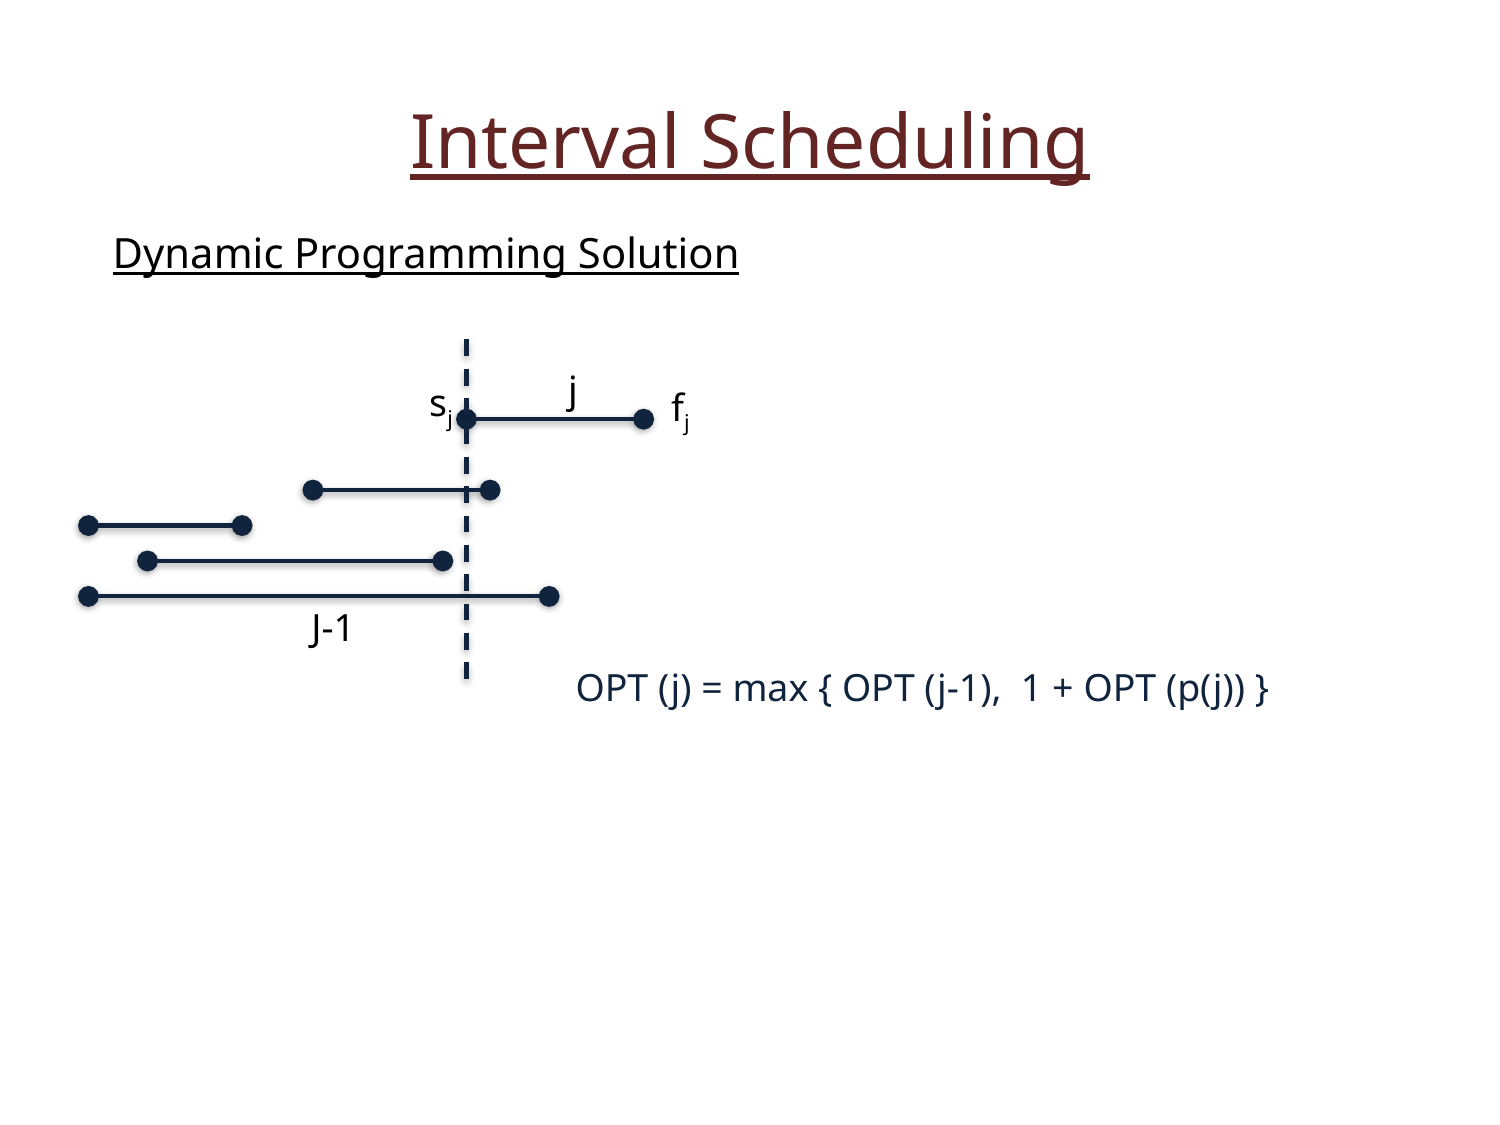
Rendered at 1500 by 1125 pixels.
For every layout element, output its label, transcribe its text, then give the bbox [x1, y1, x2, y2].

text_box J-1 [296, 604, 371, 657]
text_box [76, 219, 1424, 1071]
text_box OPT (j) = max { OPT (j-1), 1 + OPT (p(j)) } [560, 656, 1424, 717]
text_box sj [414, 371, 462, 438]
text_box fj [656, 376, 705, 443]
text_box Interval Scheduling [74, 45, 1425, 233]
text_box Dynamic Programming Solution [97, 219, 755, 285]
text_box j [553, 358, 593, 415]
